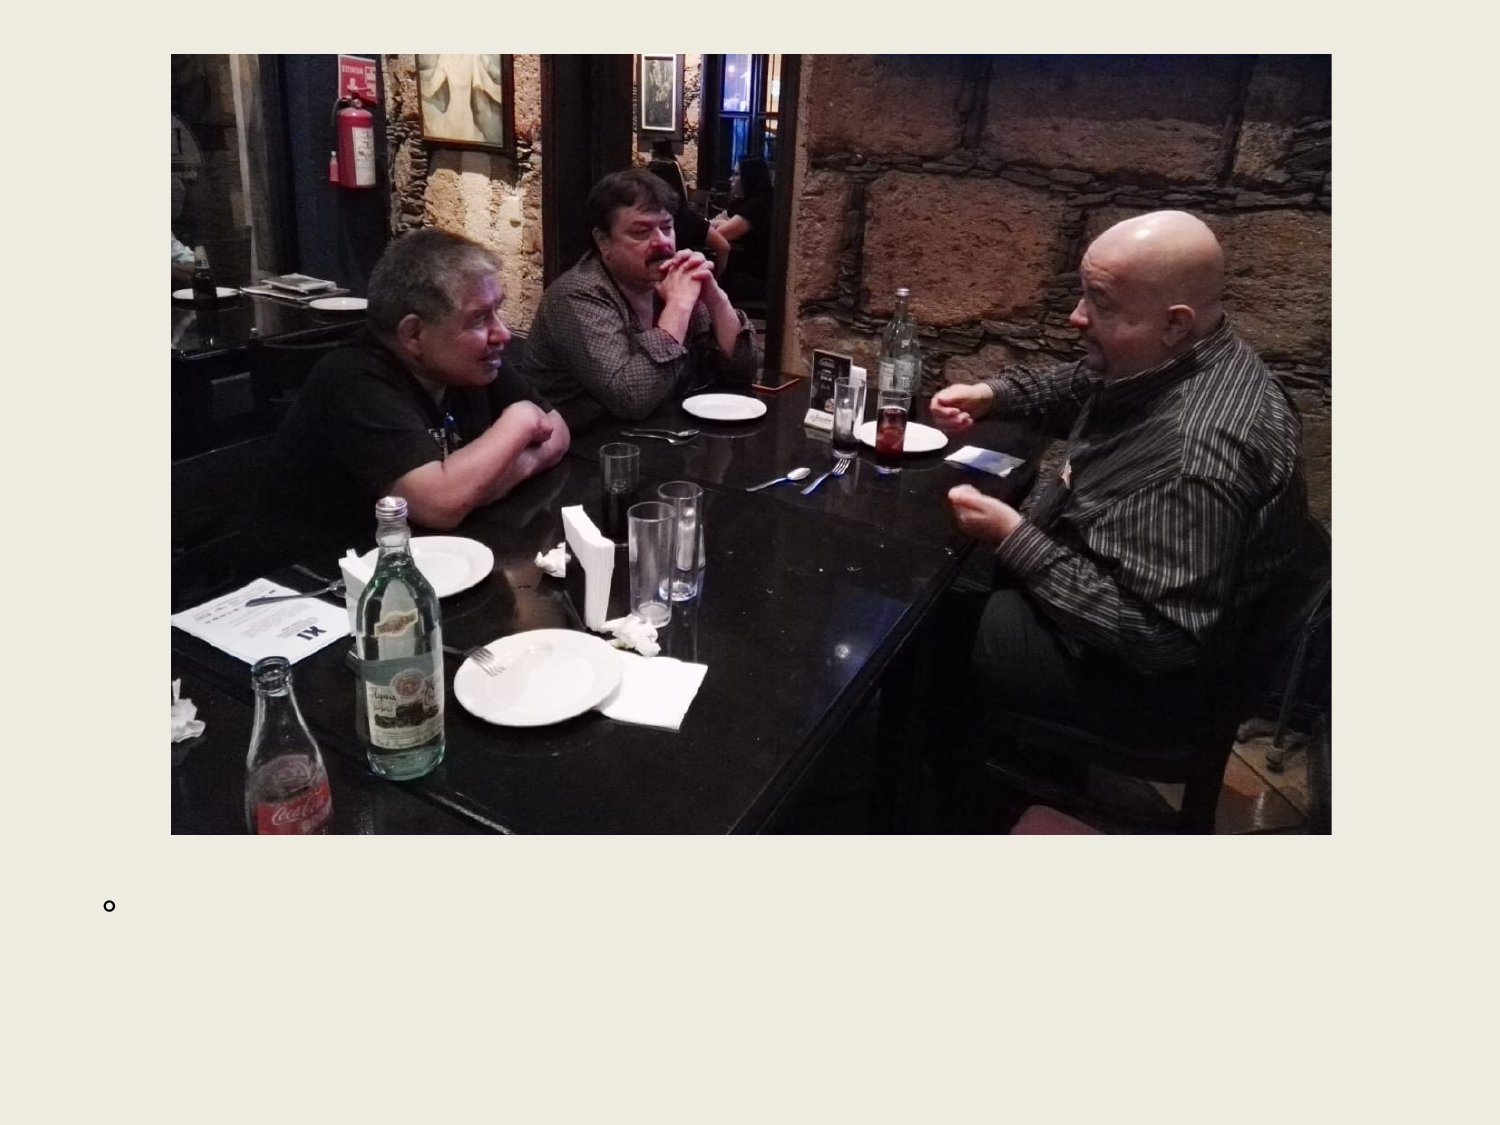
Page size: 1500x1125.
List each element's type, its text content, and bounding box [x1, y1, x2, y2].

picture [170, 54, 1332, 835]
text_box ° [88, 881, 1412, 942]
